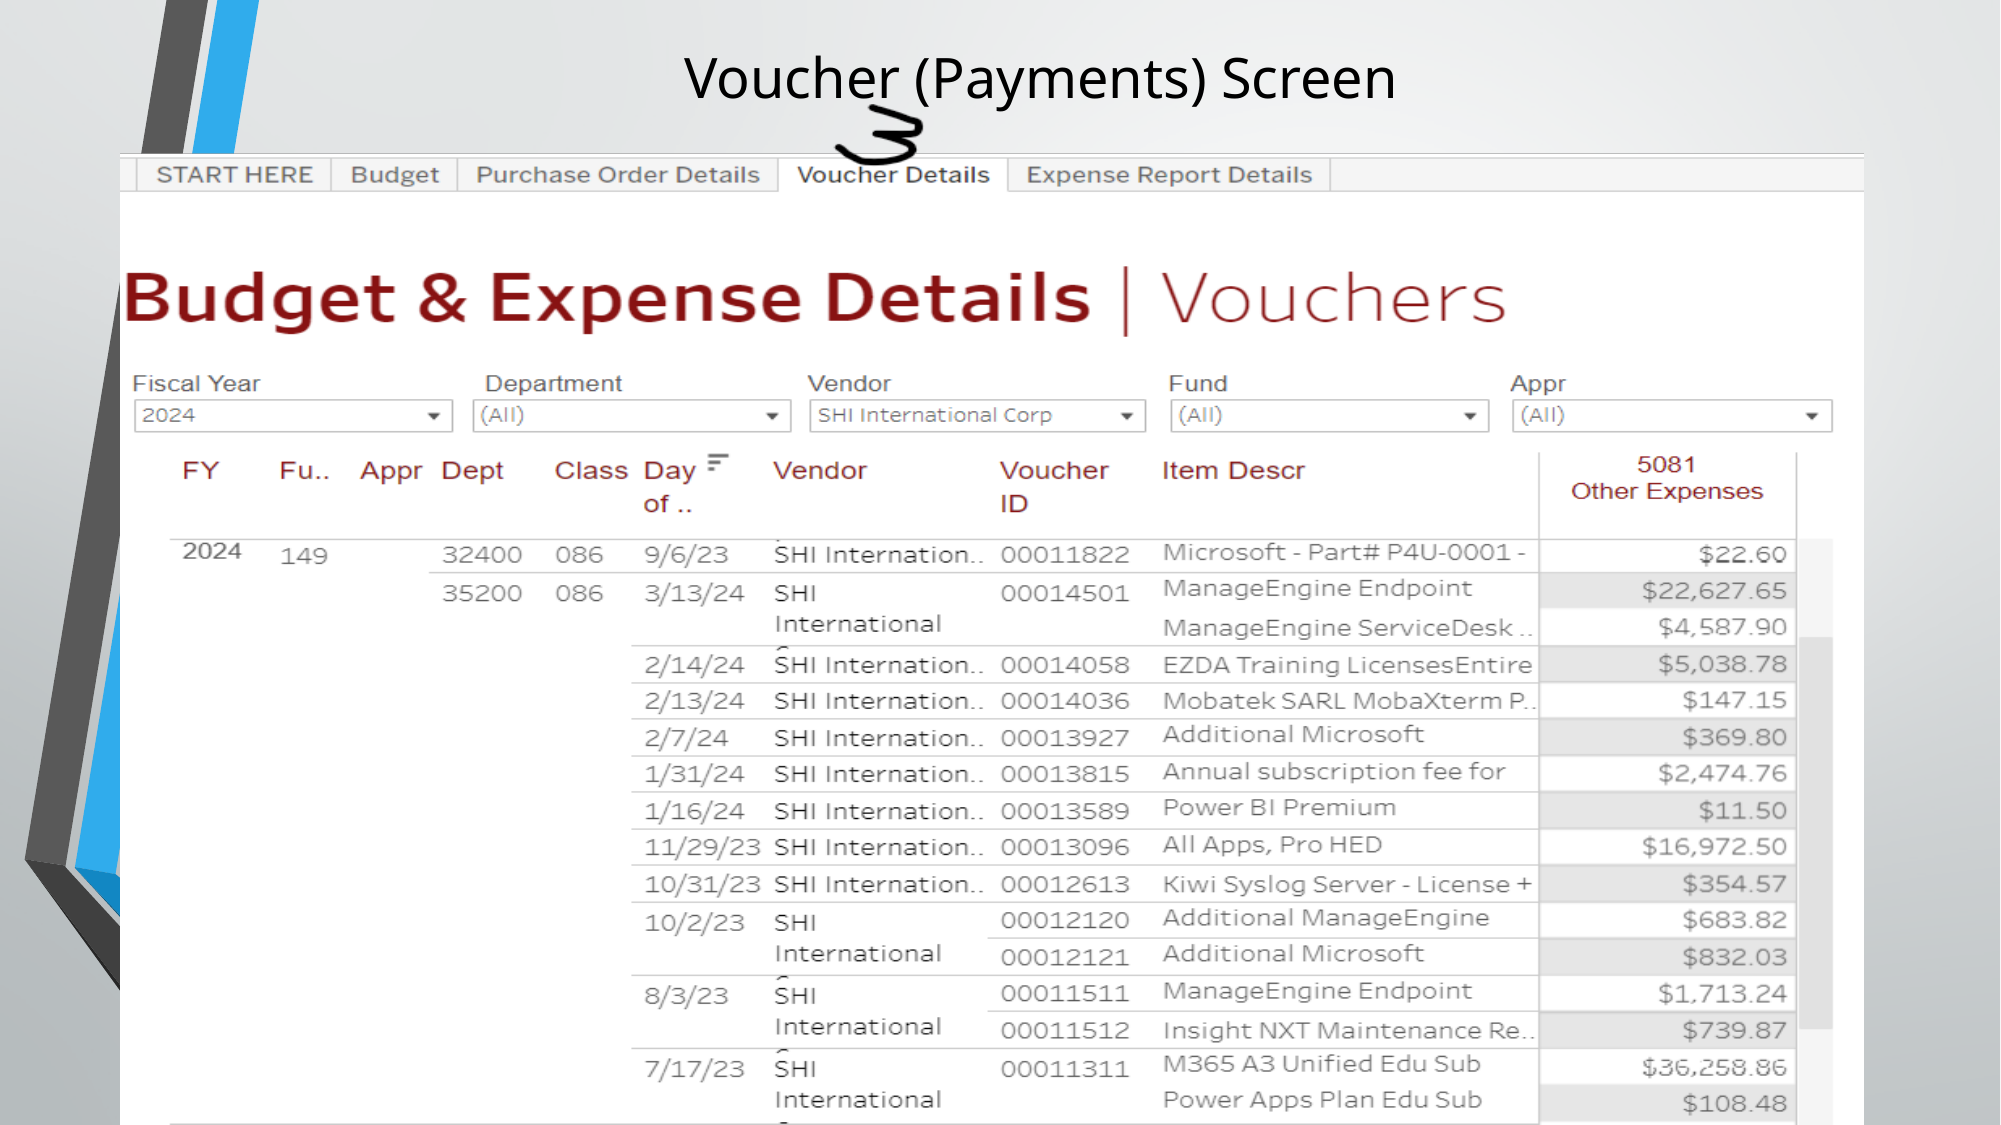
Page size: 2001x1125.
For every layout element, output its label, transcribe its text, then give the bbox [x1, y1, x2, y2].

title Voucher (Payments) Screen [219, 34, 1864, 103]
picture [119, 103, 1864, 1125]
